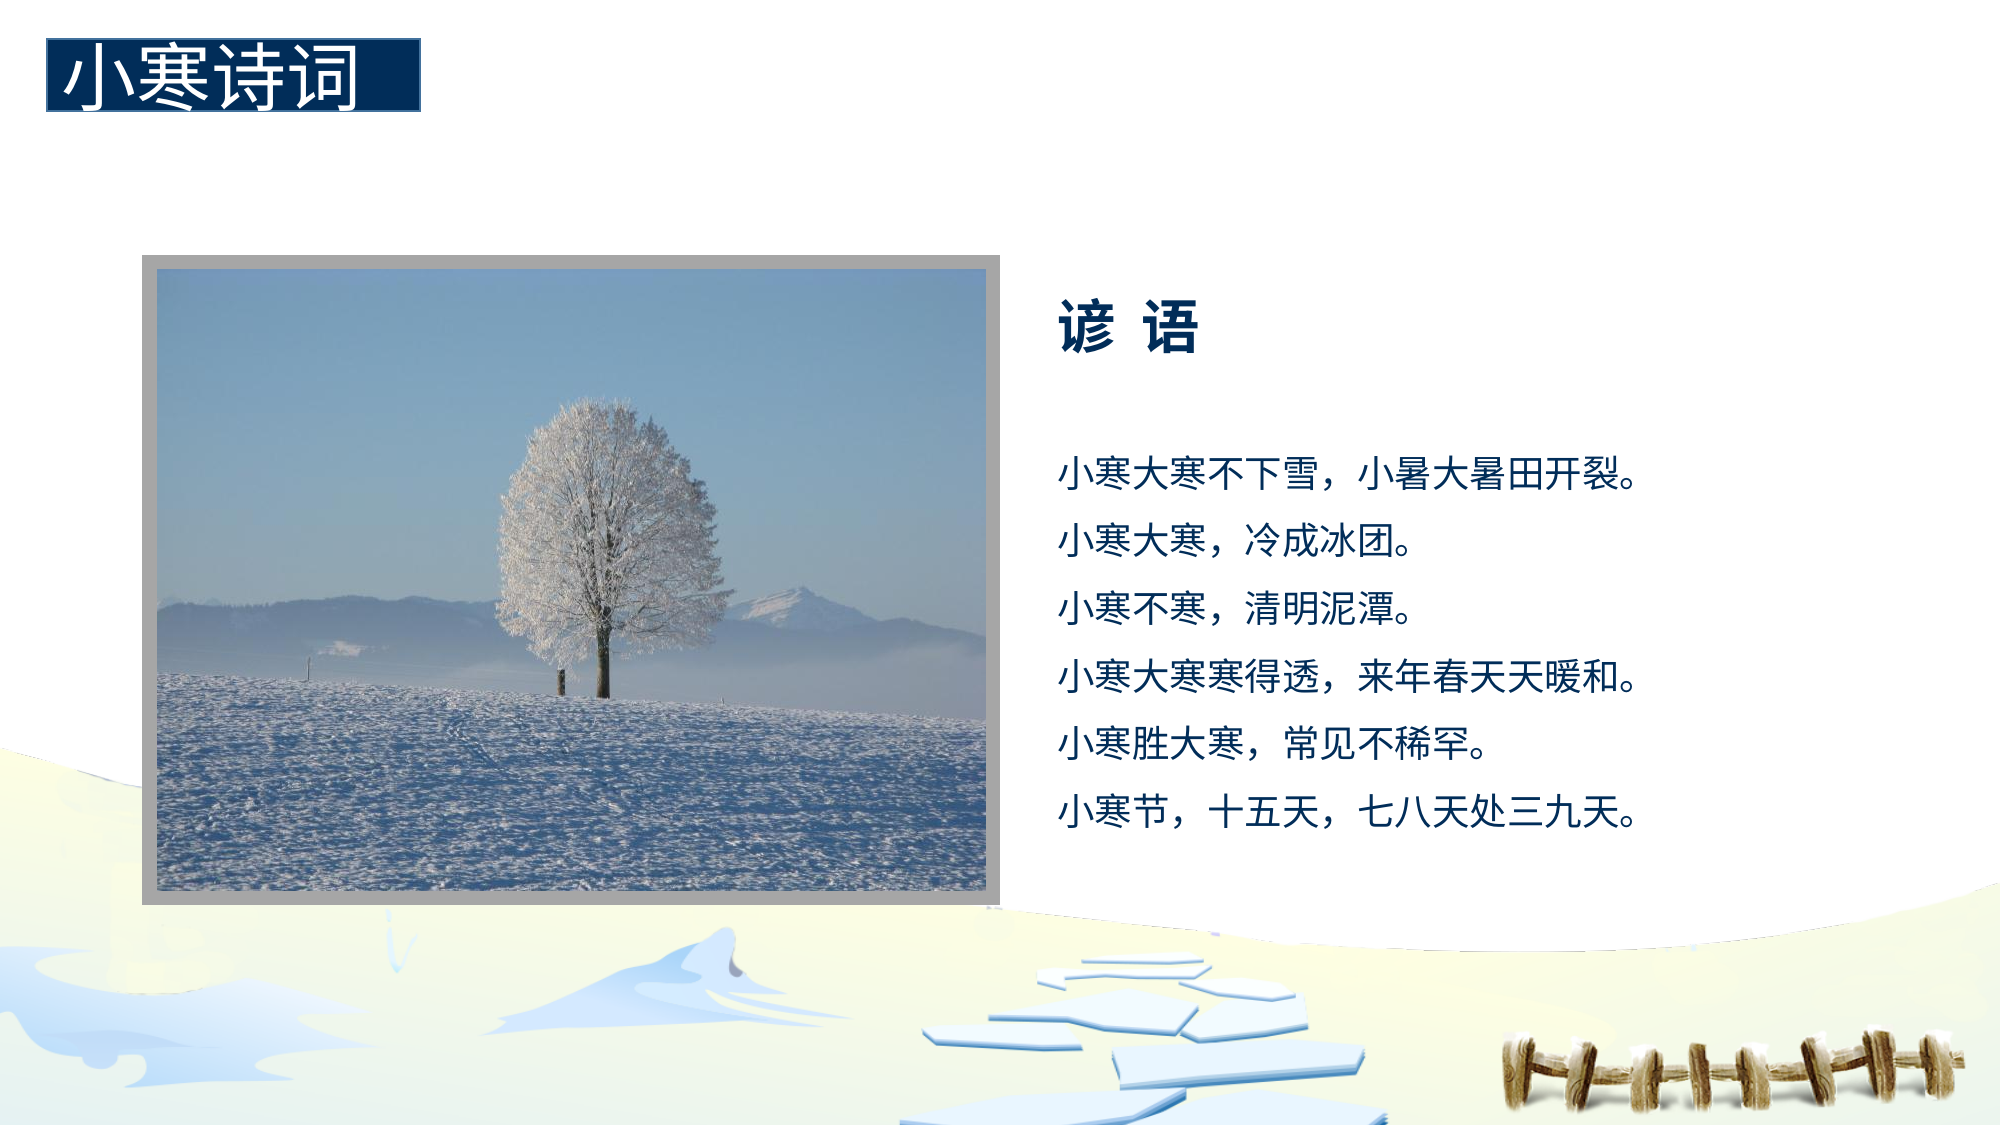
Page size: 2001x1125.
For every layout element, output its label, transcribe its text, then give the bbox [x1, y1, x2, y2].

text_box 小寒诗词 [46, 38, 421, 112]
picture [0, 0, 2000, 1125]
text_box 谚 语 小寒大寒不下雪，小暑大暑田开裂。 小寒大寒，冷成冰团。 小寒不寒，清明泥潭。 小寒大寒寒得透，来年春天天暖和。 小寒胜大寒，常见不稀罕。 小寒节，十五天，七八天处三九天。 [1042, 247, 1672, 840]
